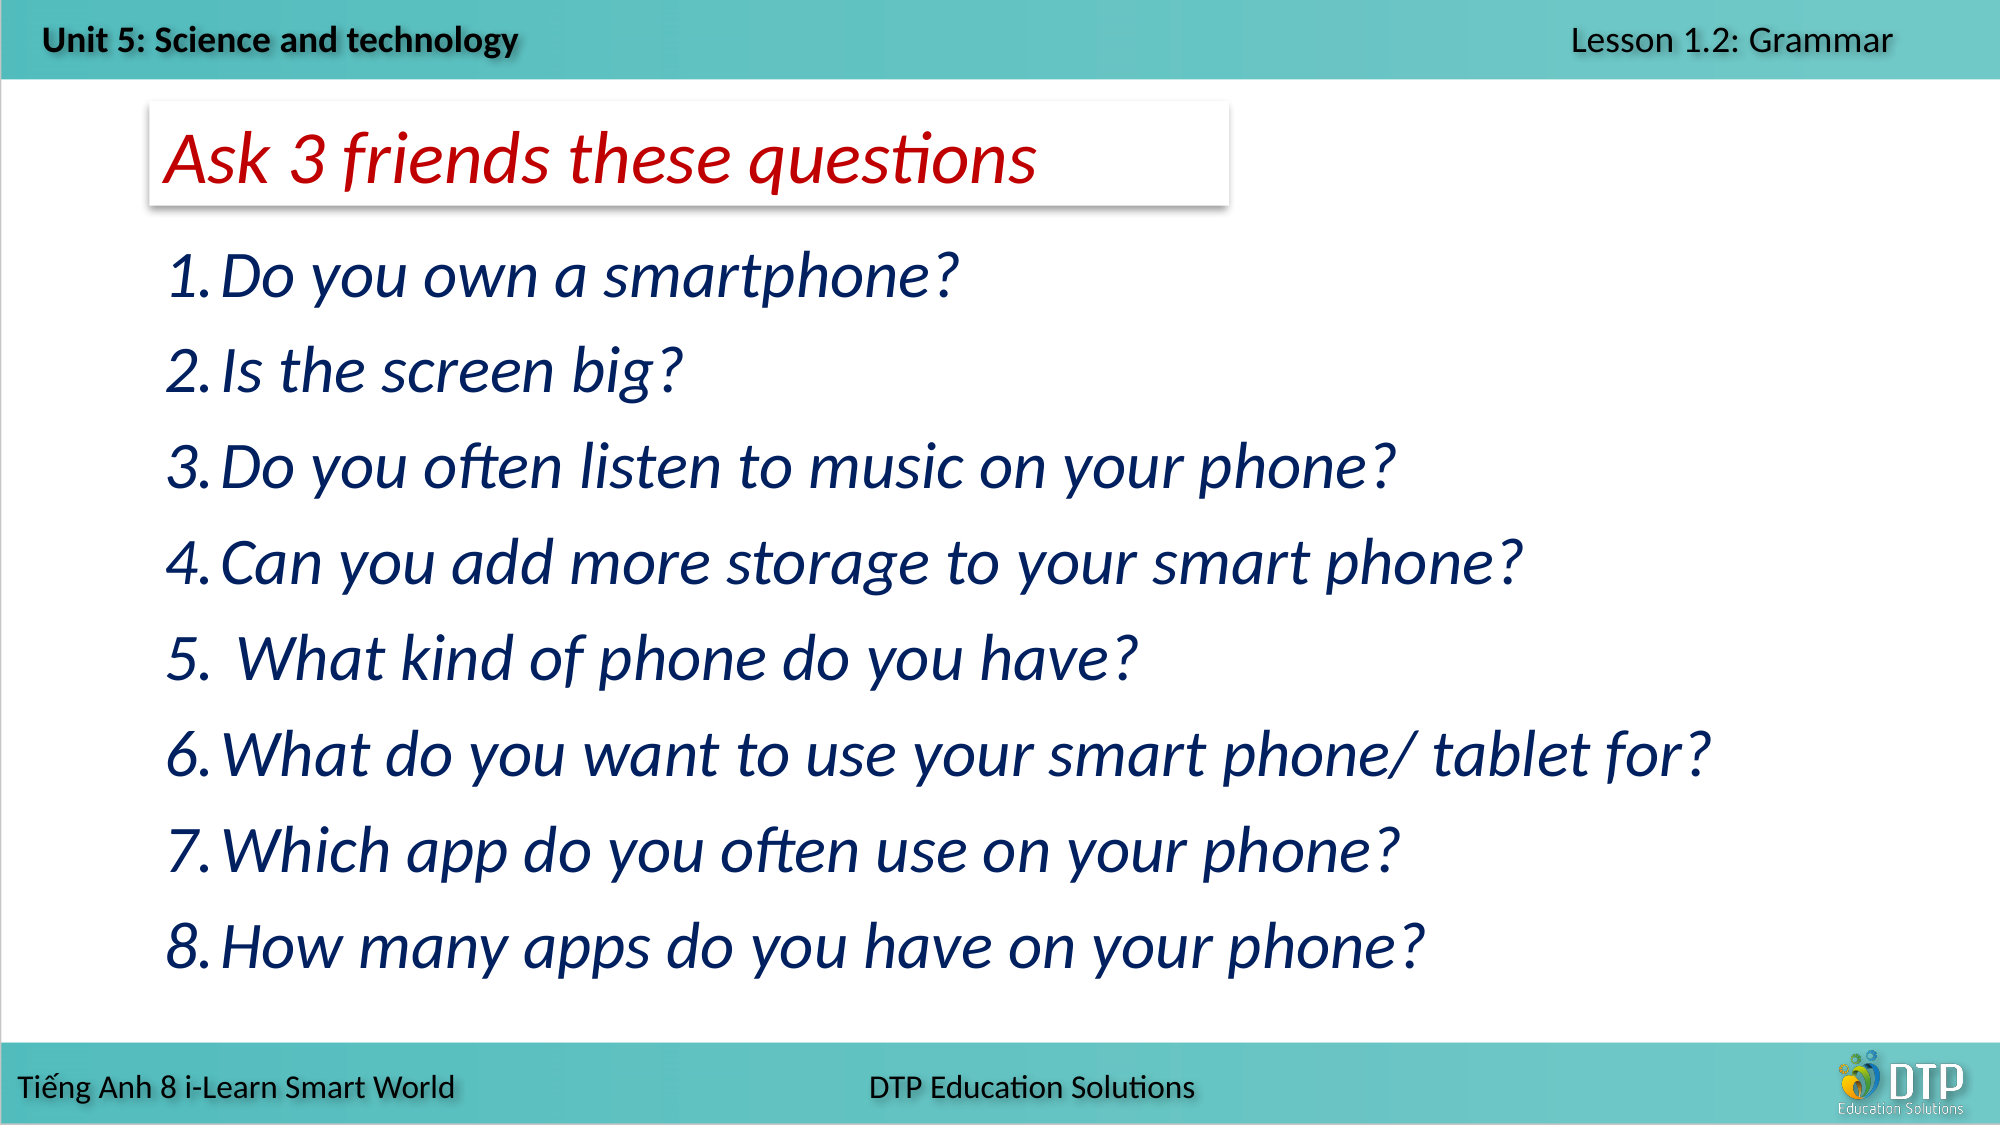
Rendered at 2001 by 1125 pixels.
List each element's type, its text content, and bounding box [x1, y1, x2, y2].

picture [0, 0, 2000, 1125]
text_box Ask 3 friends these questions [149, 101, 1229, 206]
text_box Do you own a smartphone? Is the screen big? Do you often listen to music on your phone? Can you add more storage to your smart phone? What kind of phone do you have? What do you want to use your smart phone/ tablet for? Which app do you often use on your phone? How many apps do you have on your phone? [149, 207, 1931, 990]
